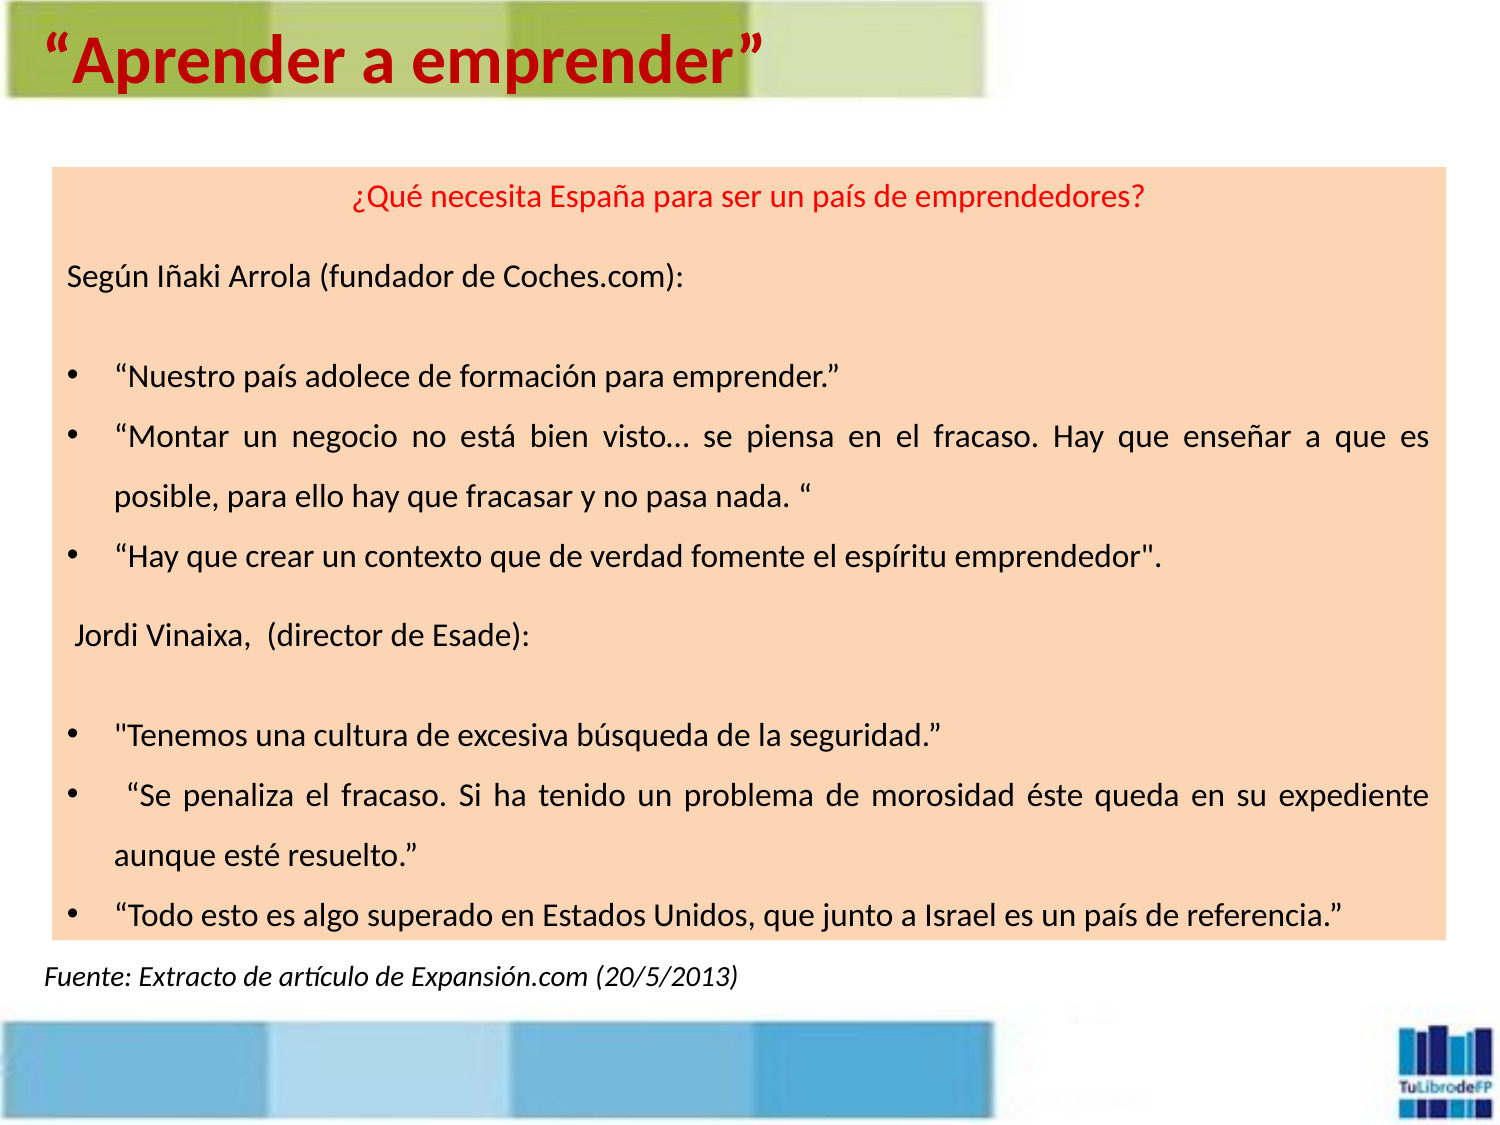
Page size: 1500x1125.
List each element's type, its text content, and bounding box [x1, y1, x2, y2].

text_box Fuente: Extracto de artículo de Expansión.com (20/5/2013) [29, 949, 1046, 1000]
text_box ¿Qué necesita España para ser un país de emprendedores? Según Iñaki Arrola (fundador de Coches.com): “Nuestro país adolece de formación para emprender.” “Montar un negocio no está bien visto… se piensa en el fracaso. Hay que enseñar a que es posible, para ello hay que fracasar y no pasa nada. “ “Hay que crear un contexto que de verdad fomente el espíritu emprendedor". Jordi Vinaixa, (director de Esade): "Tenemos una cultura de excesiva búsqueda de la seguridad.” “Se penaliza el fracaso. Si ha tenido un problema de morosidad éste queda en su expediente aunque esté resuelto.” “Todo esto es algo superado en Estados Unidos, que junto a Israel es un país de referencia.” [52, 167, 1447, 941]
text_box “Aprender a emprender” [27, 5, 1378, 106]
picture [0, 0, 1500, 1125]
